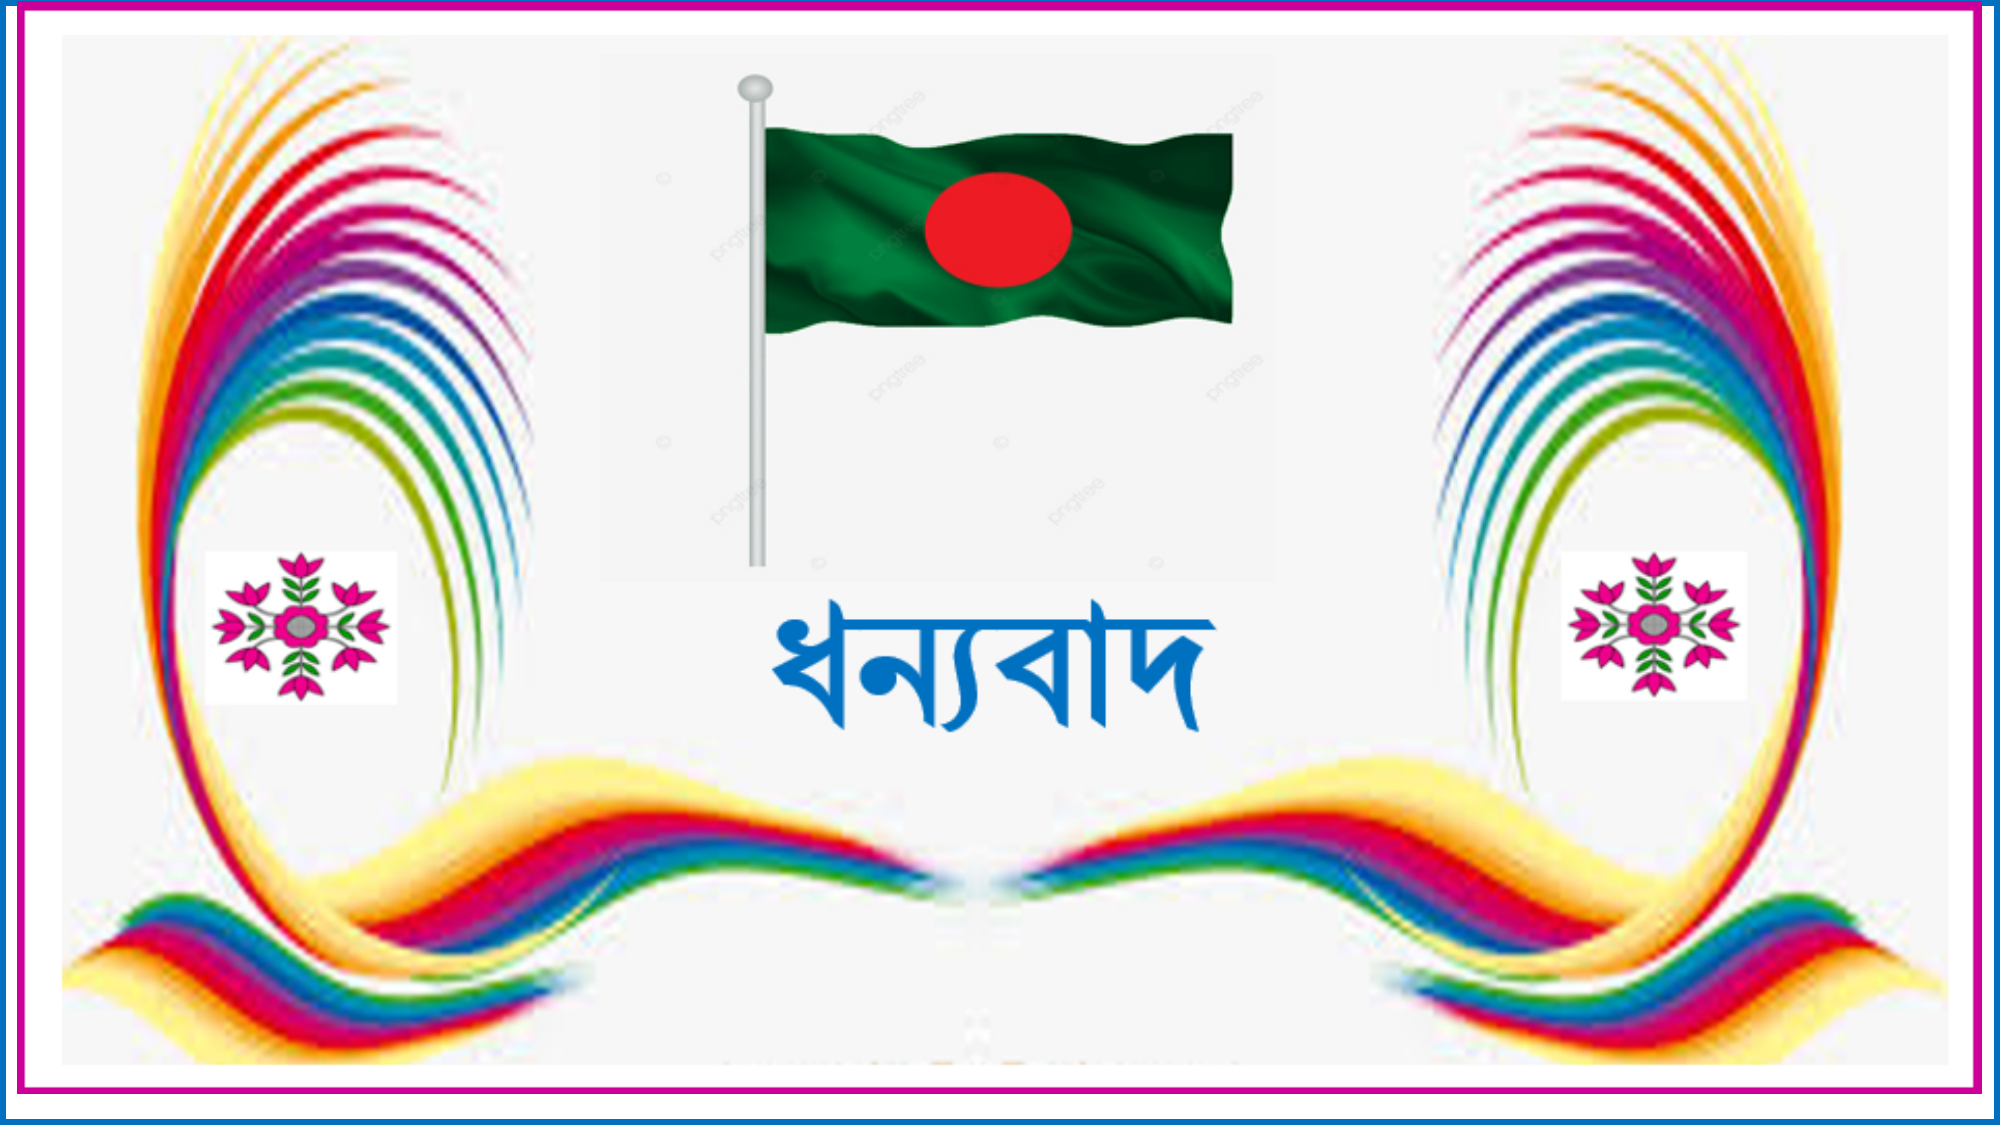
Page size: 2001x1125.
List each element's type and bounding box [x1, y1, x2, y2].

picture [17, 1, 1982, 1094]
text_box [0, 0, 2000, 1125]
